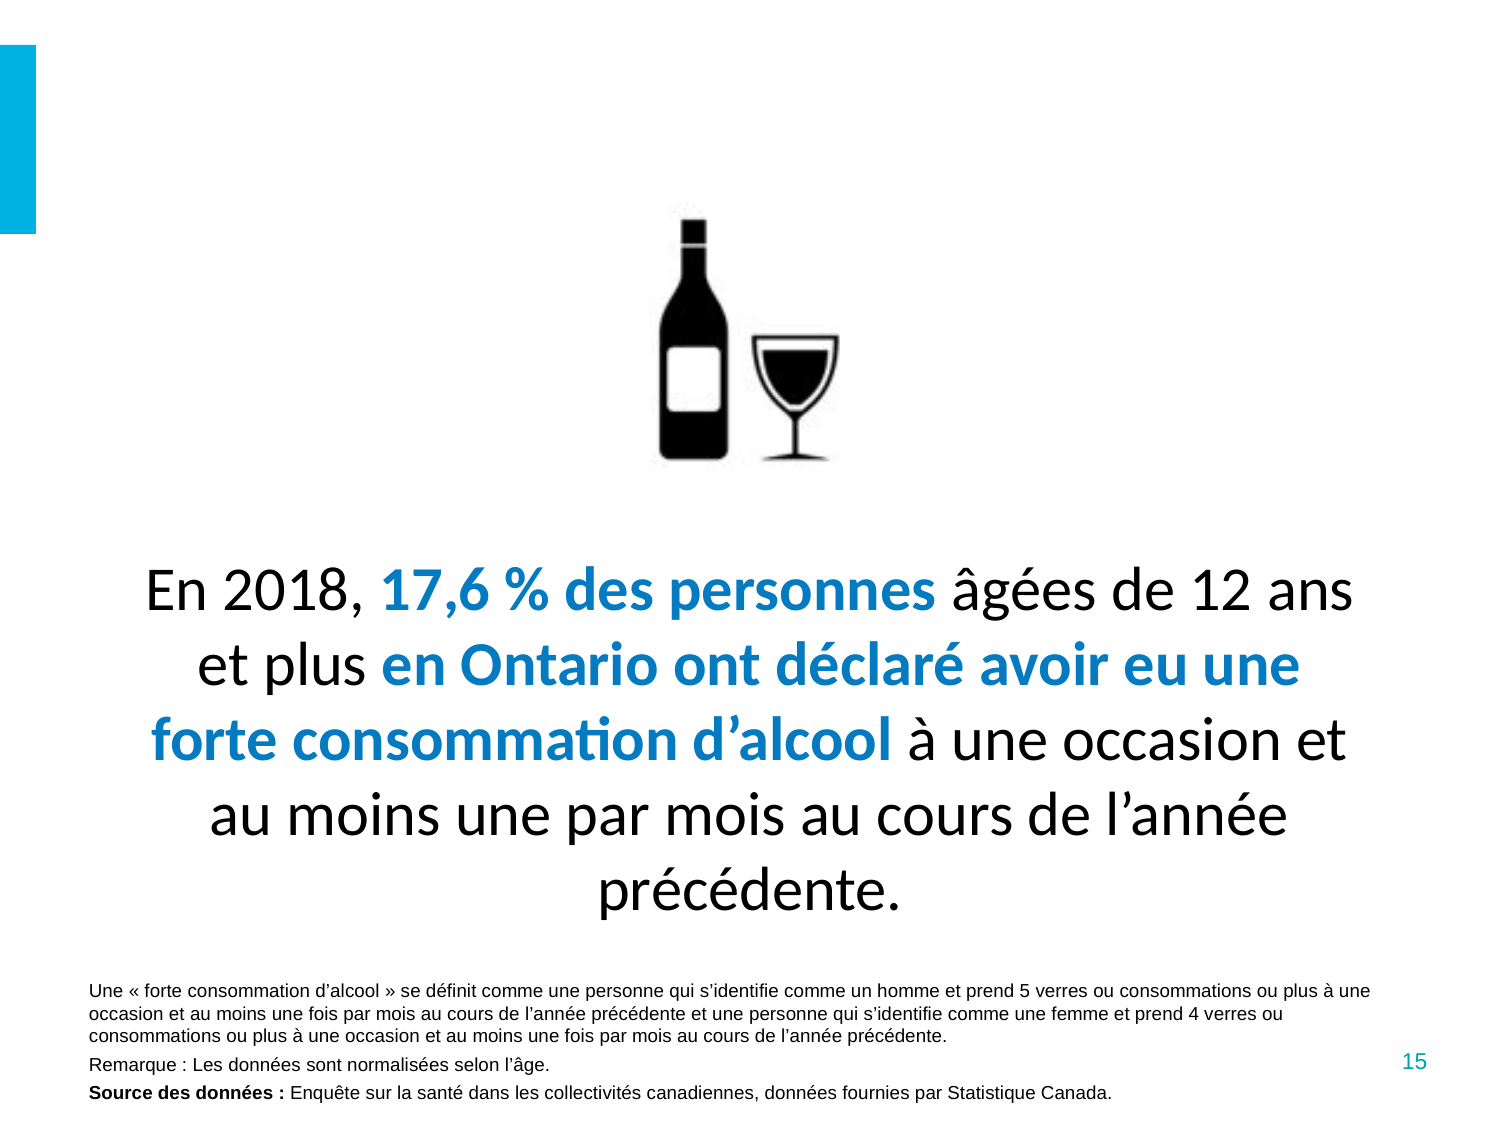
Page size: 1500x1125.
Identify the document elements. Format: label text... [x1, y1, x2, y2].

text_box Une « forte consommation d’alcool » se définit comme une personne qui s’identifie comme un homme et prend 5 verres ou consommations ou plus à une occasion et au moins une fois par mois au cours de l’année précédente et une personne qui s’identifie comme une femme et prend 4 verres ou consommations ou plus à une occasion et au moins une fois par mois au cours de l’année précédente. Remarque : Les données sont normalisées selon l’âge. Source des données : Enquête sur la santé dans les collectivités canadiennes, données fournies par Statistique Canada. [74, 971, 1409, 1111]
picture [574, 166, 926, 514]
text_box En 2018, 17,6 % des personnes âgées de 12 ans et plus en Ontario ont déclaré avoir eu une forte consommation d’alcool à une occasion et au moins une par mois au cours de l’année précédente. [125, 540, 1375, 931]
